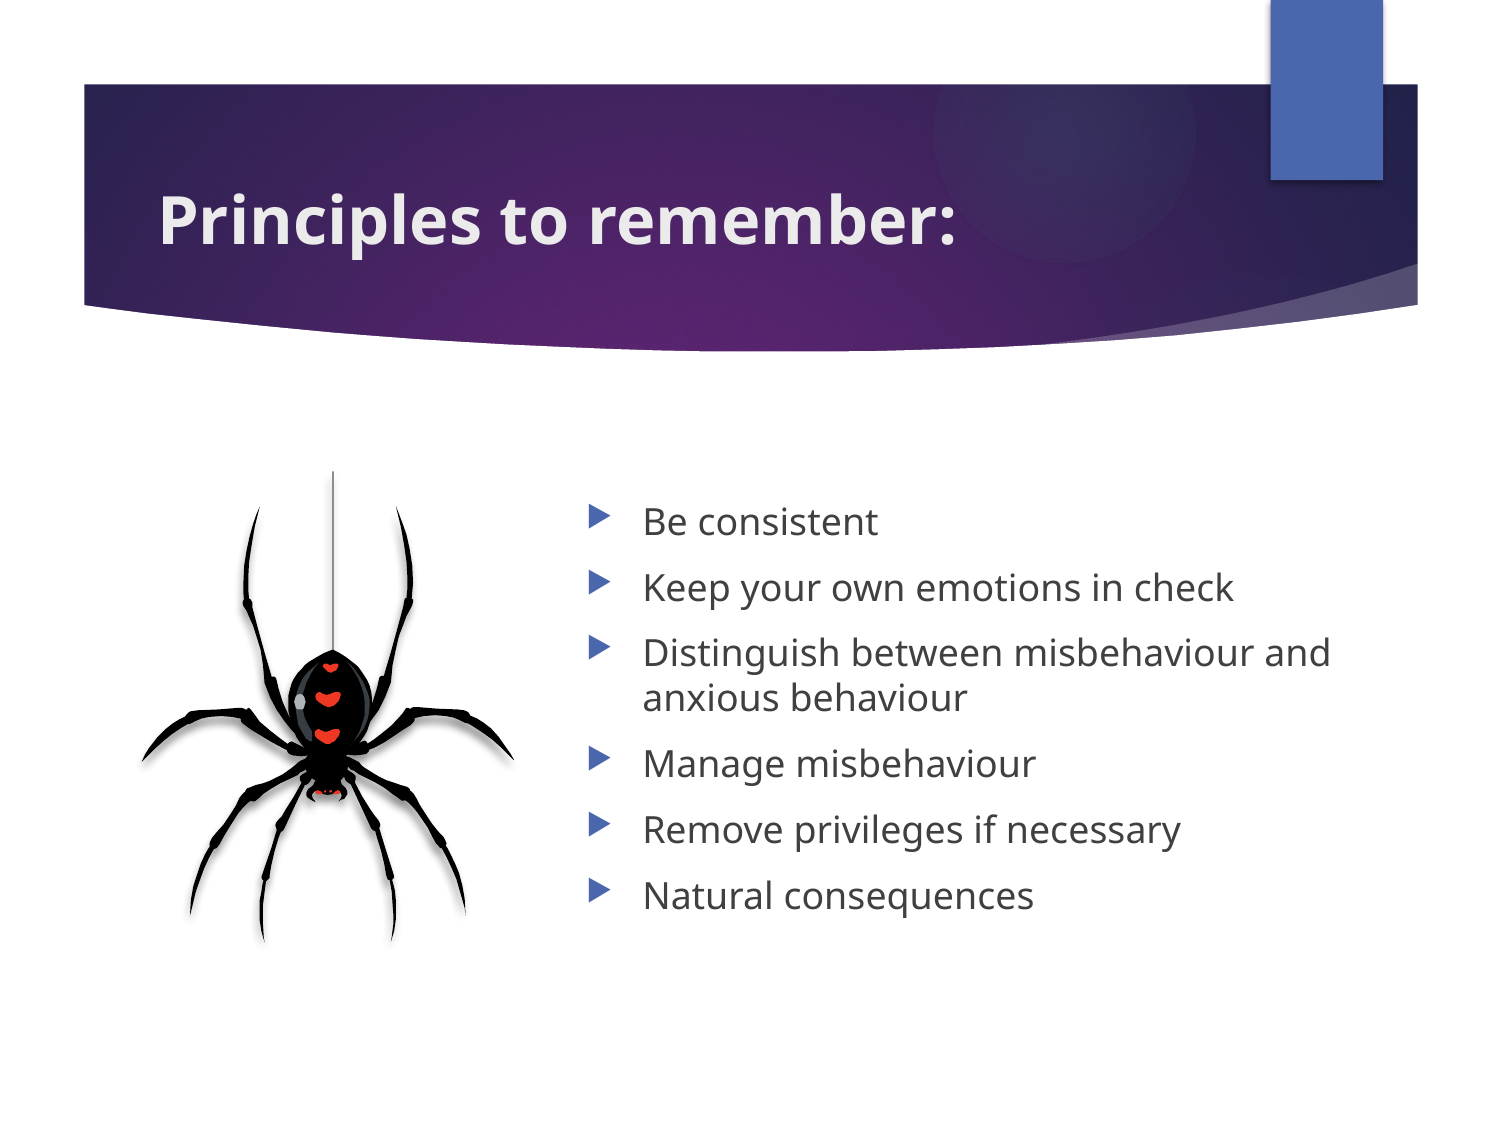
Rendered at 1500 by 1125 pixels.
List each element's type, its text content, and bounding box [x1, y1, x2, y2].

picture [141, 471, 515, 943]
list Be consistent Keep your own emotions in check Distinguish between misbehaviour and anxious behaviour Manage misbehaviour Remove privileges if necessary Natural consequences [571, 427, 1377, 988]
title Principles to remember: [142, 159, 1220, 276]
